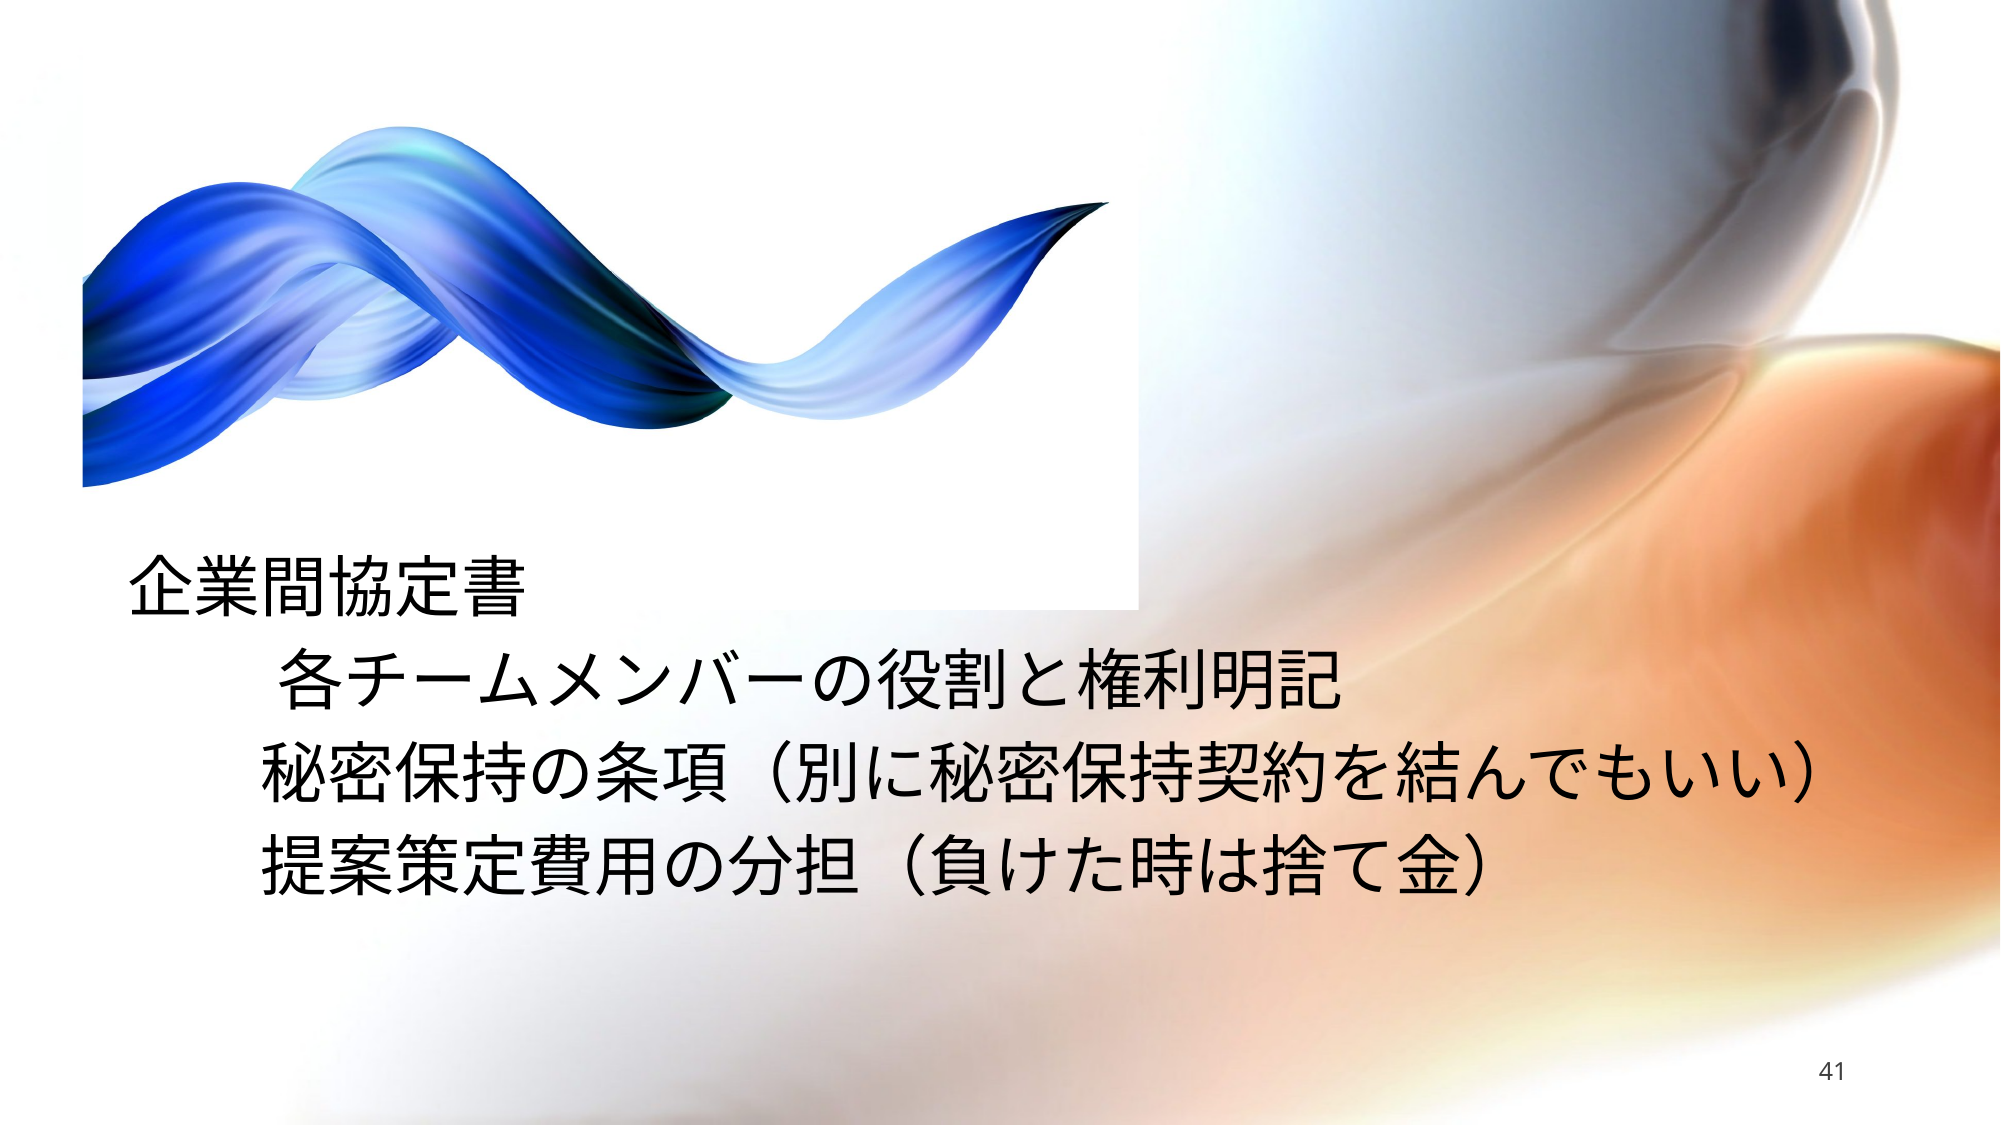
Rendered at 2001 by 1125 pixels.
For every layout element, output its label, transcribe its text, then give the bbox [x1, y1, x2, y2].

list 企業間協定書 各チームメンバーの役割と権利明記 秘密保持の条項（別に秘密保持契約を結んでもいい） 提案策定費用の分担（負けた時は捨て金） [112, 546, 1918, 982]
slide_number 41 [1325, 1042, 1863, 1103]
picture [0, 0, 2001, 1125]
